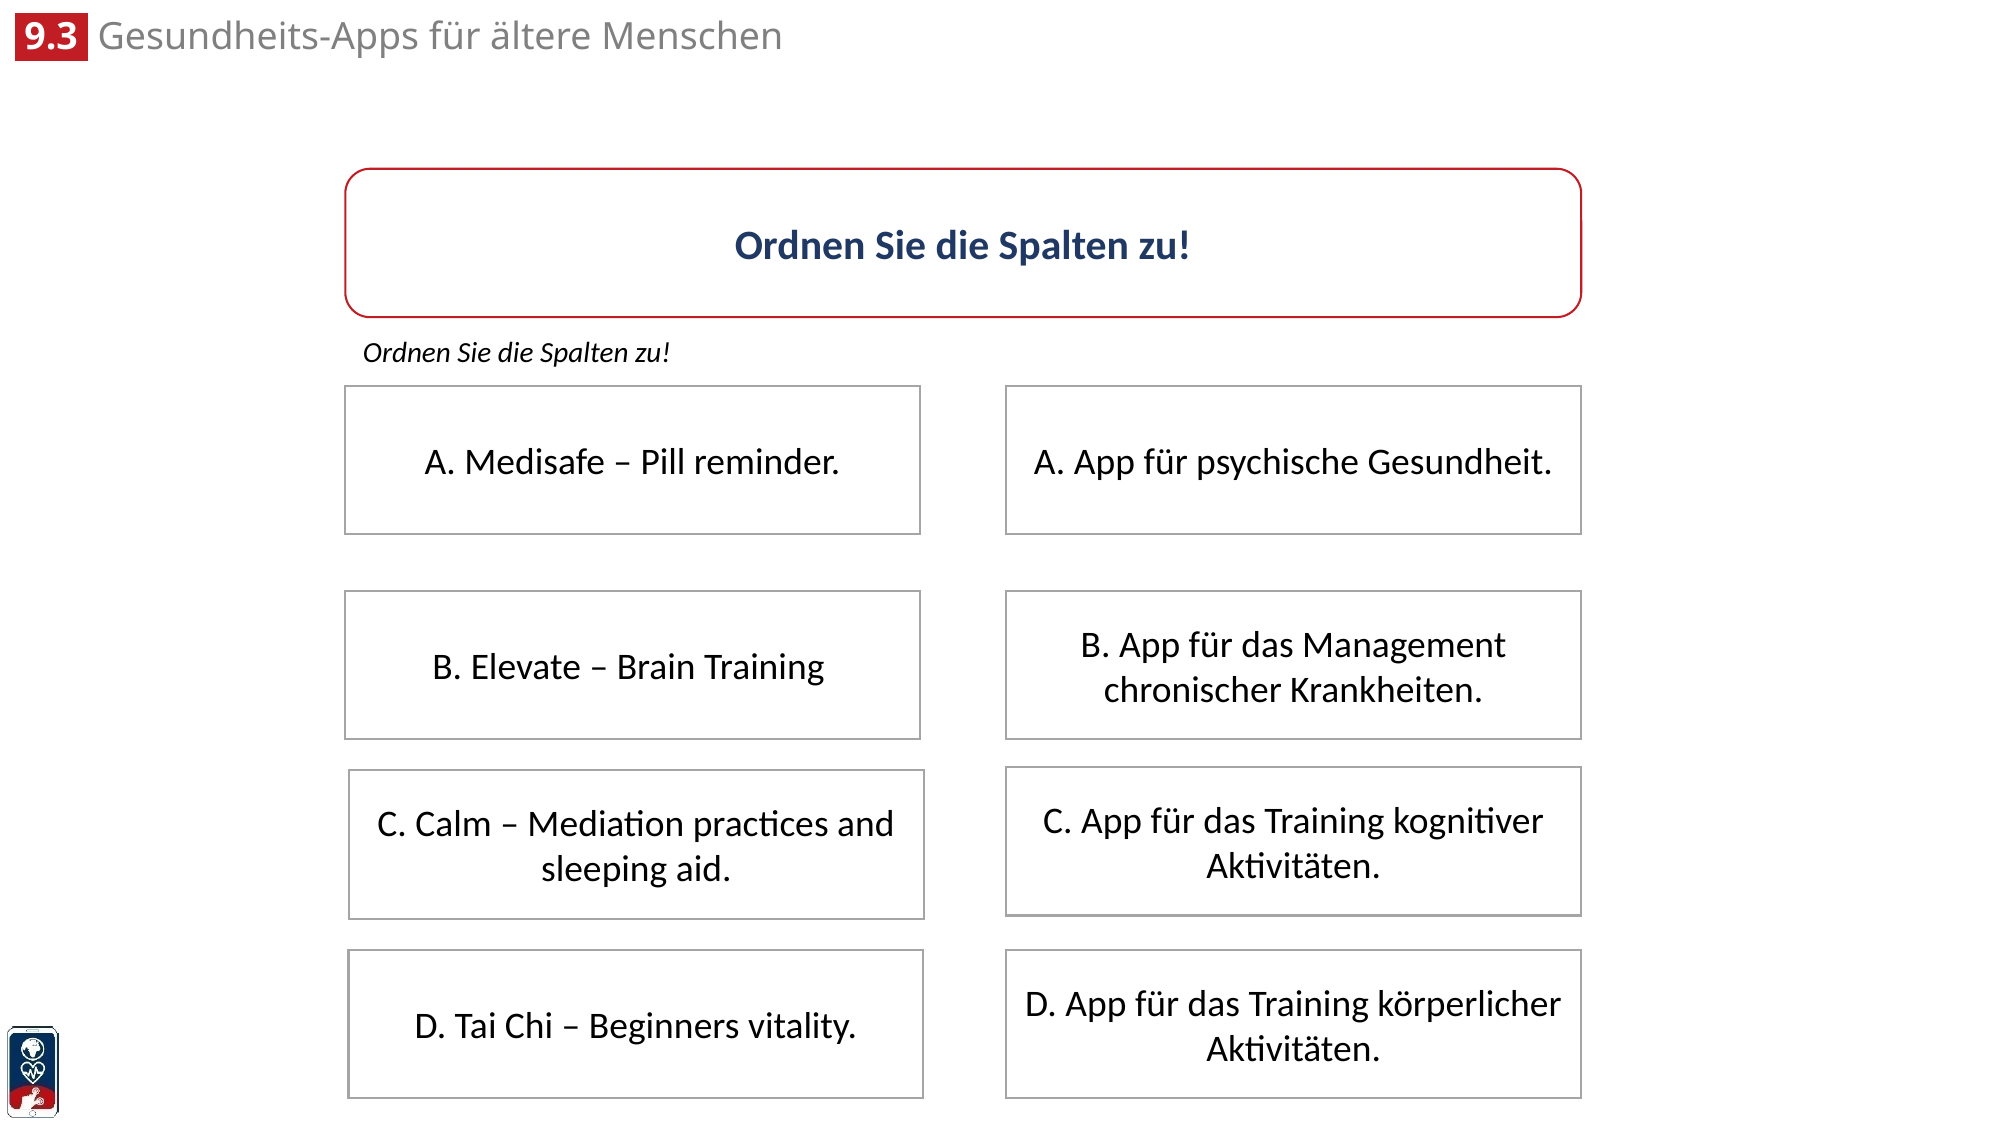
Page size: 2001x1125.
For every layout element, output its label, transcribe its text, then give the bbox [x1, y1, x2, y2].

text_box B. Elevate – Brain Training [344, 590, 921, 740]
text_box C. App für das Training kognitiver Aktivitäten. [1005, 766, 1582, 917]
text_box A. App für psychische Gesundheit. [1005, 385, 1582, 535]
text_box B. App für das Management chronischer Krankheiten. [1005, 590, 1582, 740]
text_box C. Calm – Mediation practices and sleeping aid. [348, 769, 925, 920]
text_box D. App für das Training körperlicher Aktivitäten. [1005, 949, 1582, 1099]
text_box Ordnen Sie die Spalten zu! [344, 167, 1583, 319]
text_box A. Medisafe – Pill reminder. [344, 385, 921, 535]
text_box D. Tai Chi – Beginners vitality. [347, 949, 924, 1099]
picture [7, 1026, 59, 1118]
text_box Ordnen Sie die Spalten zu! [348, 325, 687, 376]
